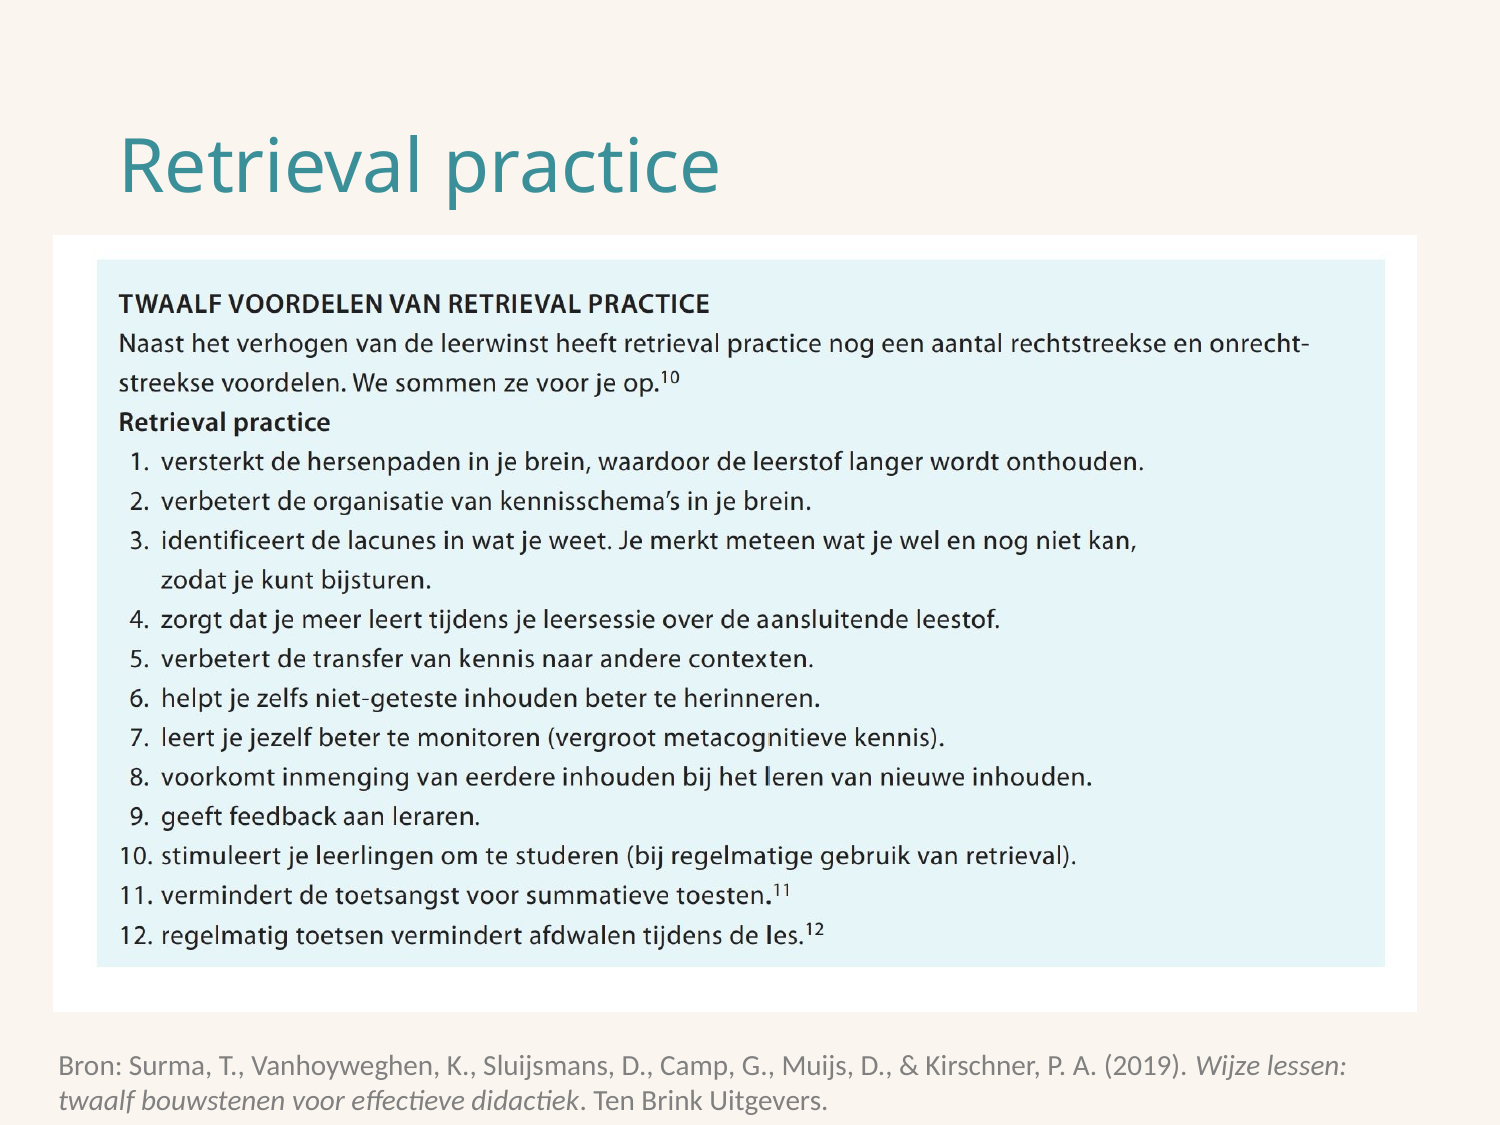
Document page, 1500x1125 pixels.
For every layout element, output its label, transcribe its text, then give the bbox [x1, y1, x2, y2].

text_box Bron: Surma, T., Vanhoyweghen, K., Sluijsmans, D., Camp, G., Muijs, D., & Kirschner, P. A. (2019). Wijze lessen: twaalf bouwstenen voor effectieve didactiek. Ten Brink Uitgevers. [43, 1039, 1397, 1124]
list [53, 235, 1417, 1013]
title Retrieval practice [103, 59, 1397, 235]
